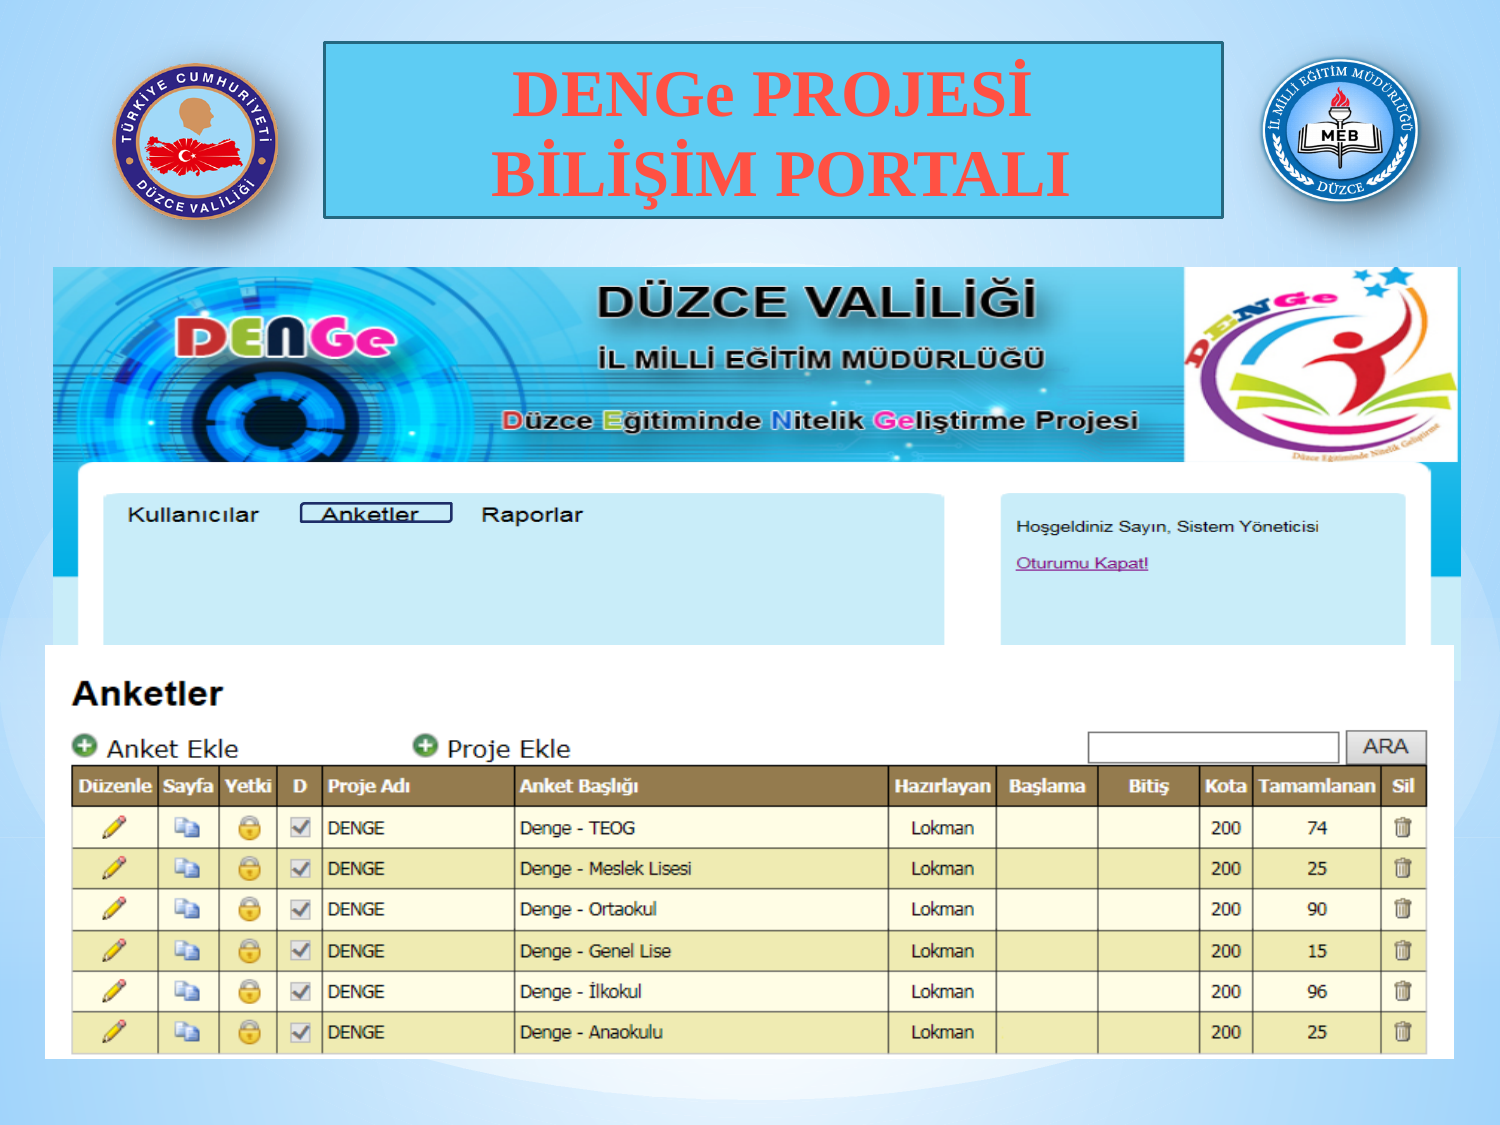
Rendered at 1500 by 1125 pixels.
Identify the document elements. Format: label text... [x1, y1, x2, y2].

text_box DENGe PROJESİ BİLİŞİM PORTALI [323, 41, 1224, 219]
picture [45, 266, 1462, 1059]
picture [1257, 54, 1425, 208]
picture [111, 63, 278, 221]
